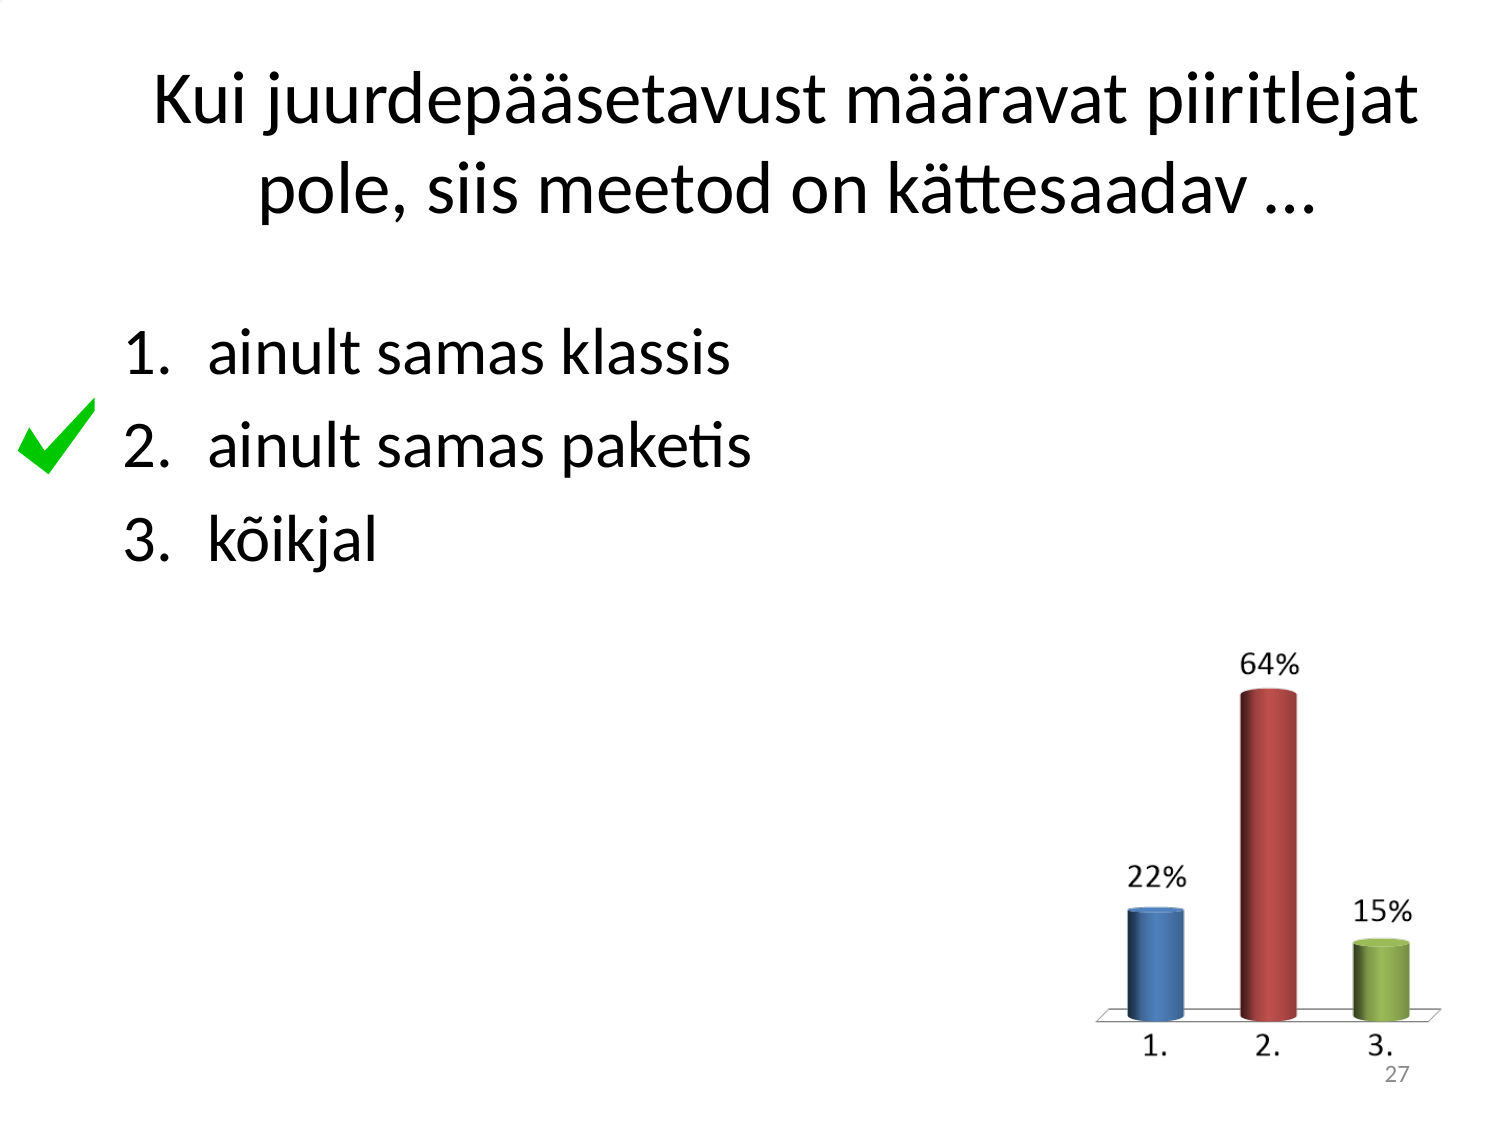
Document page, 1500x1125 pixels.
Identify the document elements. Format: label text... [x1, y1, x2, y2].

list ainult samas klassis ainult samas paketis kõikjal [107, 300, 783, 1043]
text_box [1079, 643, 1458, 1069]
title Kui juurdepääsetavust määravat piiritlejat pole, siis meetod on kättesaadav … [75, 45, 1500, 233]
text_box [15, 395, 97, 477]
slide_number 27 [1074, 1042, 1425, 1103]
